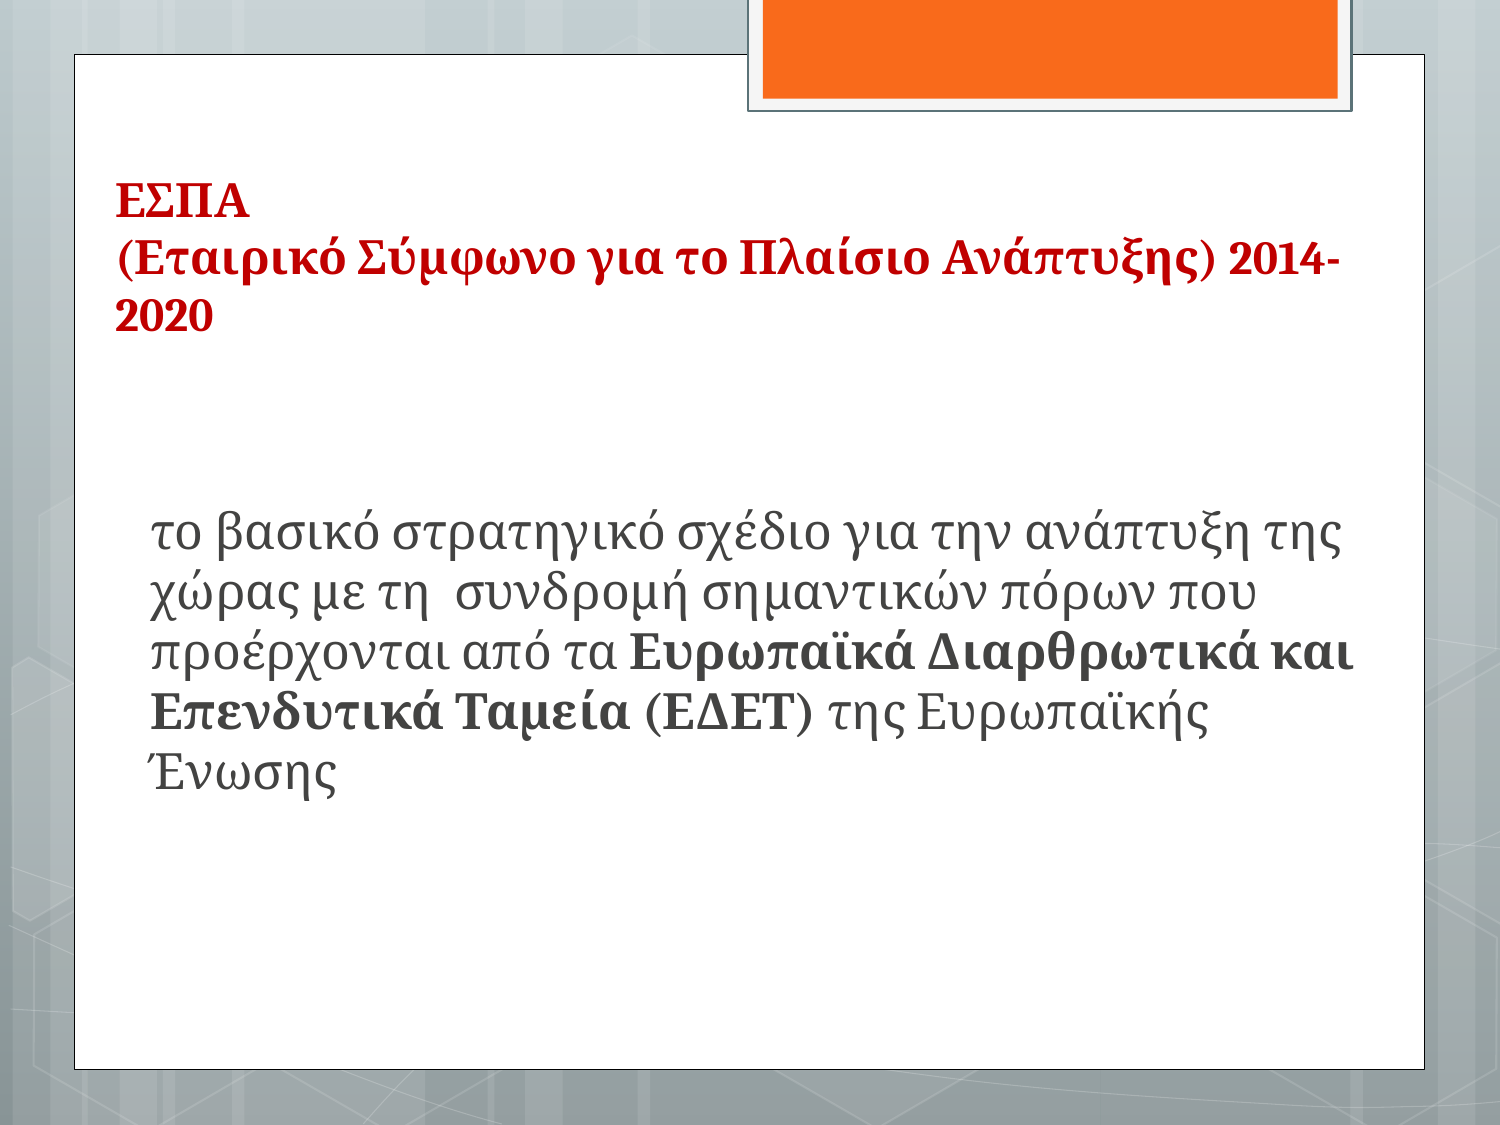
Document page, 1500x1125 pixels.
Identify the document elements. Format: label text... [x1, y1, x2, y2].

list το βασικό στρατηγικό σχέδιο για την ανάπτυξη της χώρας με τη συνδρομή σημαντικών πόρων που προέρχονται από τα Ευρωπαϊκά Διαρθρωτικά και Επενδυτικά Ταμεία (ΕΔΕΤ) της Ευρωπαϊκής Ένωσης [123, 491, 1388, 958]
title ΕΣΠΑ (Εταιρικό Σύμφωνο για το Πλαίσιο Ανάπτυξης) 2014-2020 [100, 160, 1400, 349]
